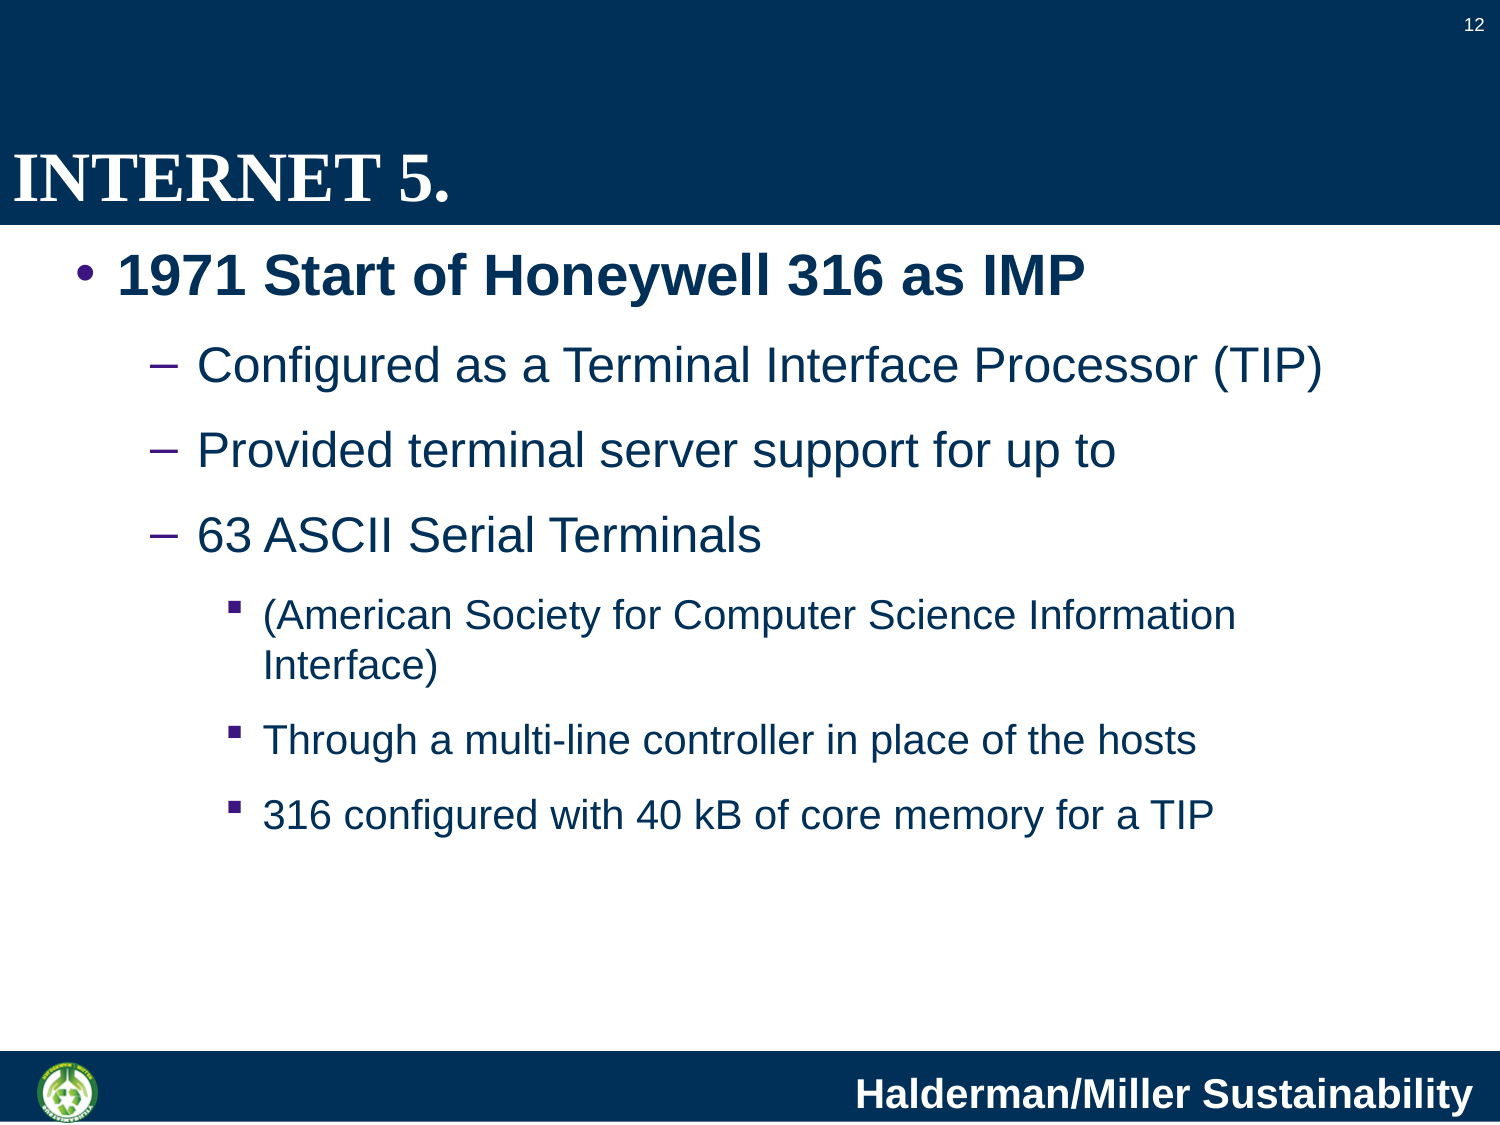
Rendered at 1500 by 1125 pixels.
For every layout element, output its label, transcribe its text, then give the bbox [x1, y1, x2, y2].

title INTERNET 5. [12, 35, 1363, 216]
slide_number 12 [1389, 0, 1500, 49]
list 1971 Start of Honeywell 316 as IMP Configured as a Terminal Interface Processor (TIP) Provided terminal server support for up to 63 ASCII Serial Terminals (American Society for Computer Science Information Interface) Through a multi-line controller in place of the hosts 316 configured with 40 kB of core memory for a TIP [75, 237, 1425, 980]
picture [37, 1062, 98, 1123]
